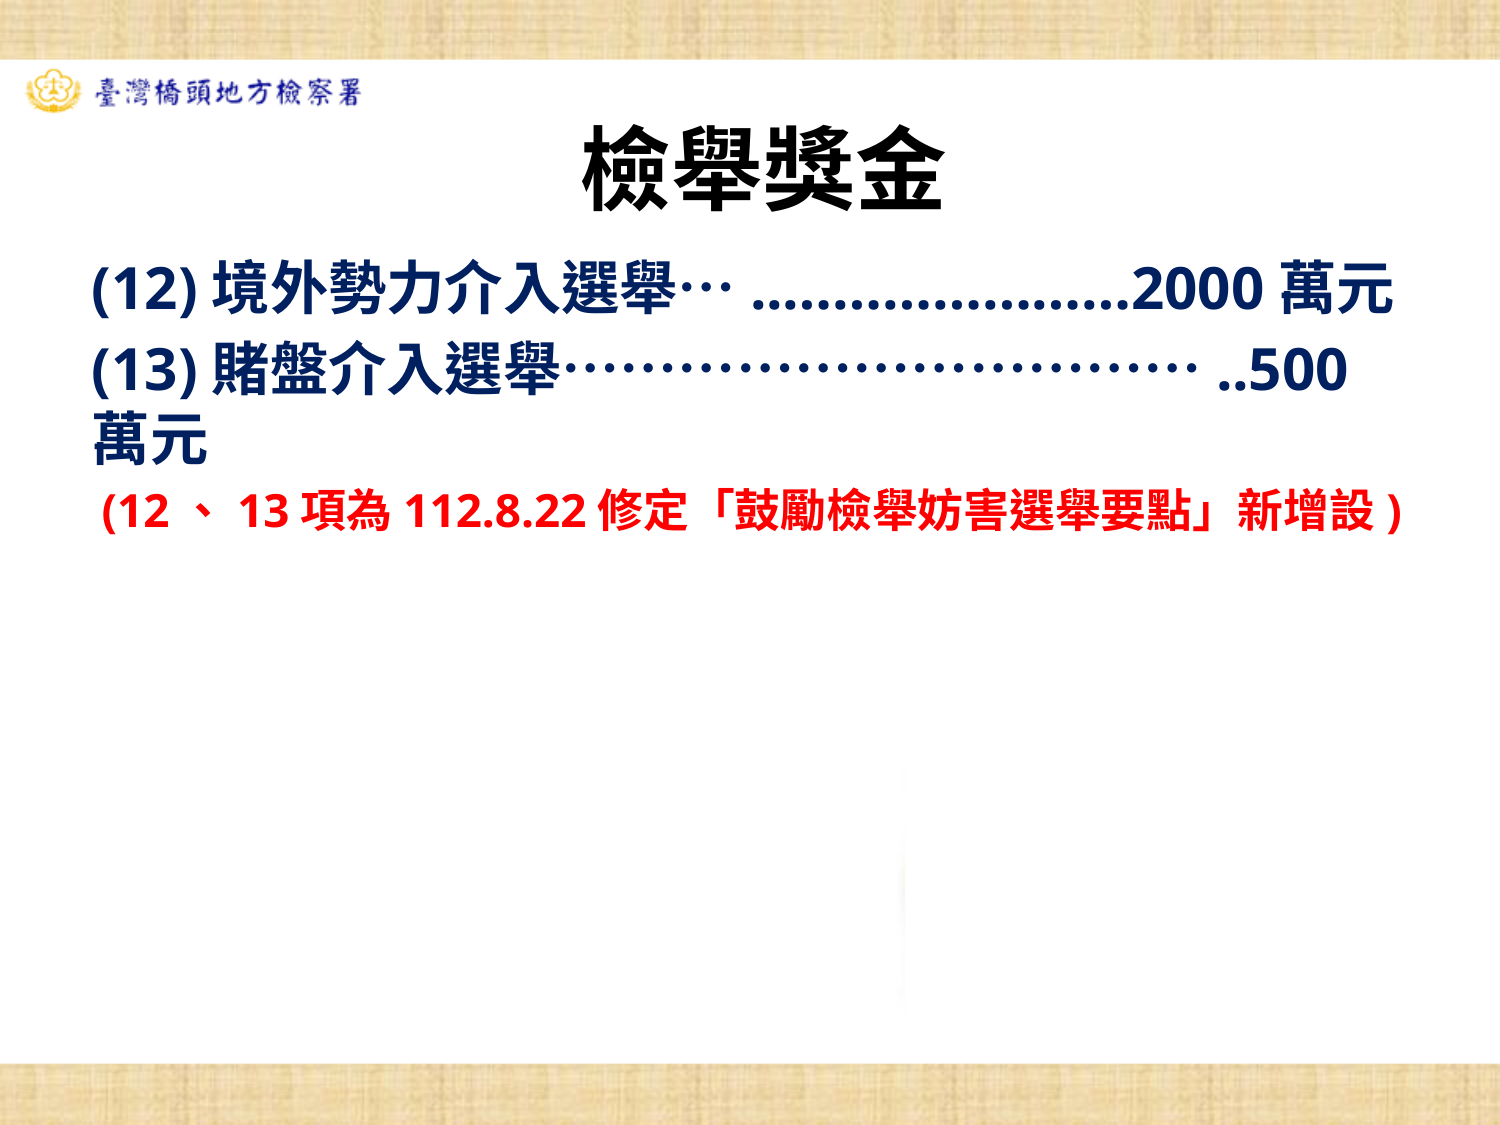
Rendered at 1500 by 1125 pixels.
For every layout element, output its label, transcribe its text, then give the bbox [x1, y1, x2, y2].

list (12)境外勢力介入選舉…..…………………2000萬元 (13)賭盤介入選舉……………………………..500萬元 (12、13項為112.8.22修定「鼓勵檢舉妨害選舉要點」新增設) [76, 243, 1427, 1059]
picture [0, 0, 1500, 1125]
title 檢舉獎金 [88, 90, 1439, 244]
